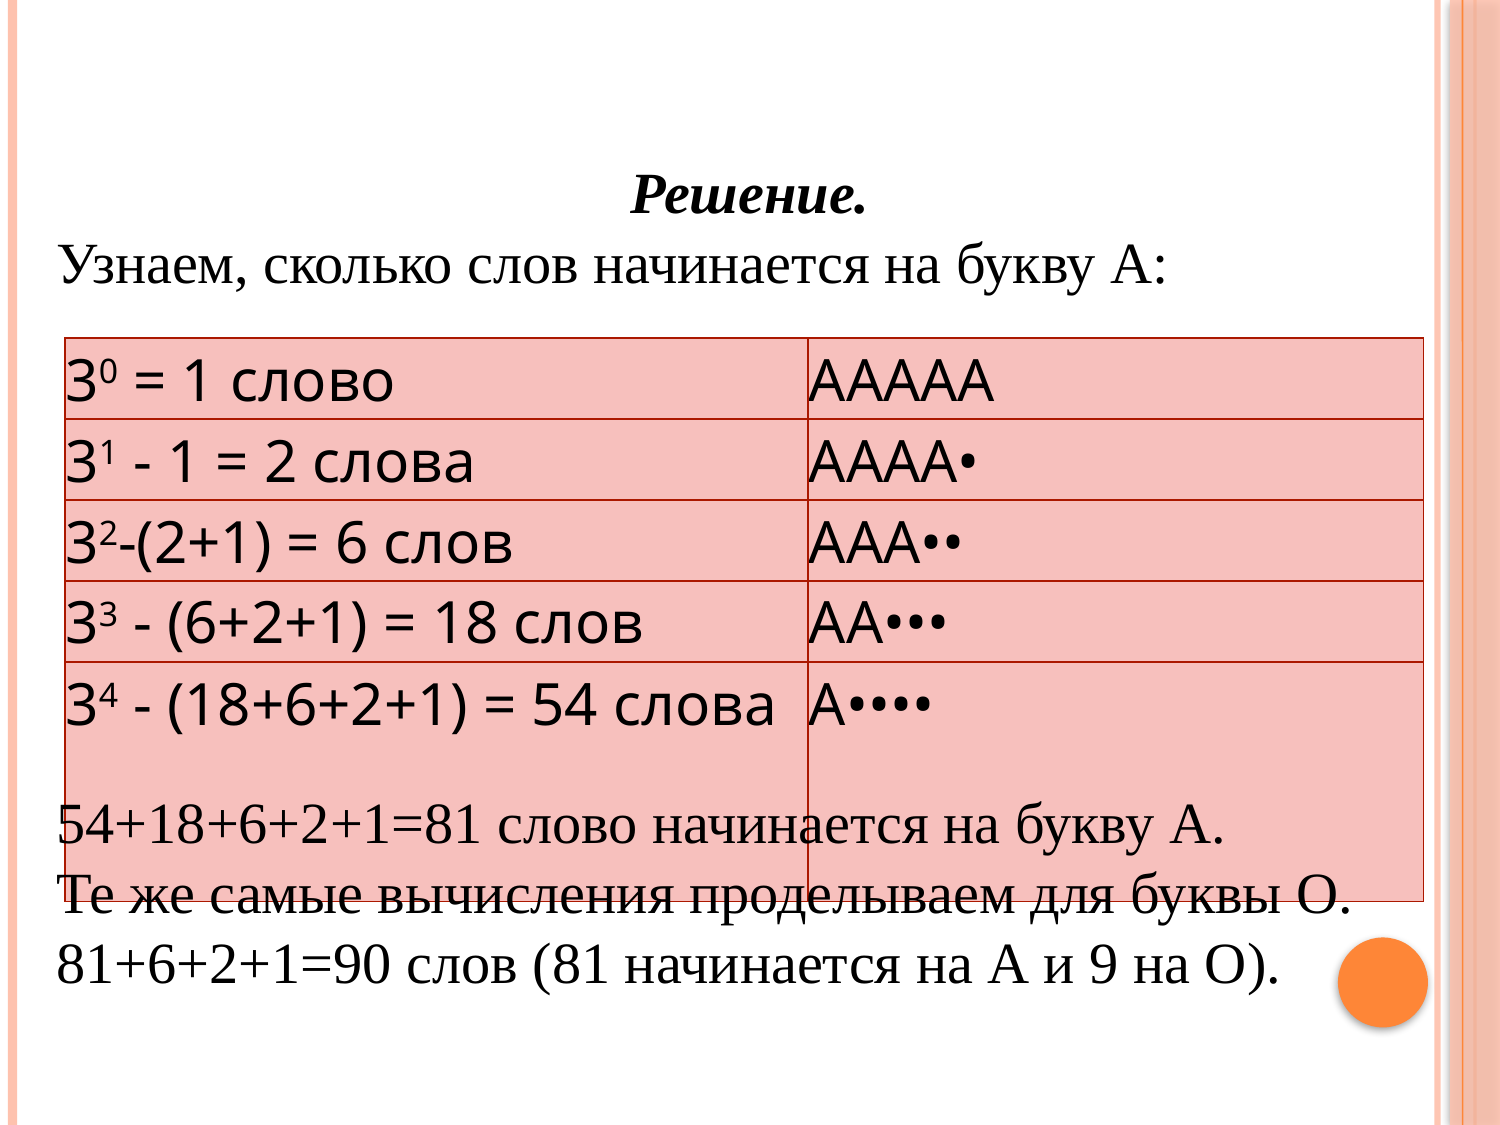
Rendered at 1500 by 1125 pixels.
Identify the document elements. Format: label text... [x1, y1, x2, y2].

text_box Решение. Узнаем, сколько слов начинается на букву А: 54+18+6+2+1=81 слово начинается на букву А. Те же самые вычисления проделываем для буквы О. 81+6+2+1=90 слов (81 начинается на А и 9 на О). [41, 147, 1459, 1003]
